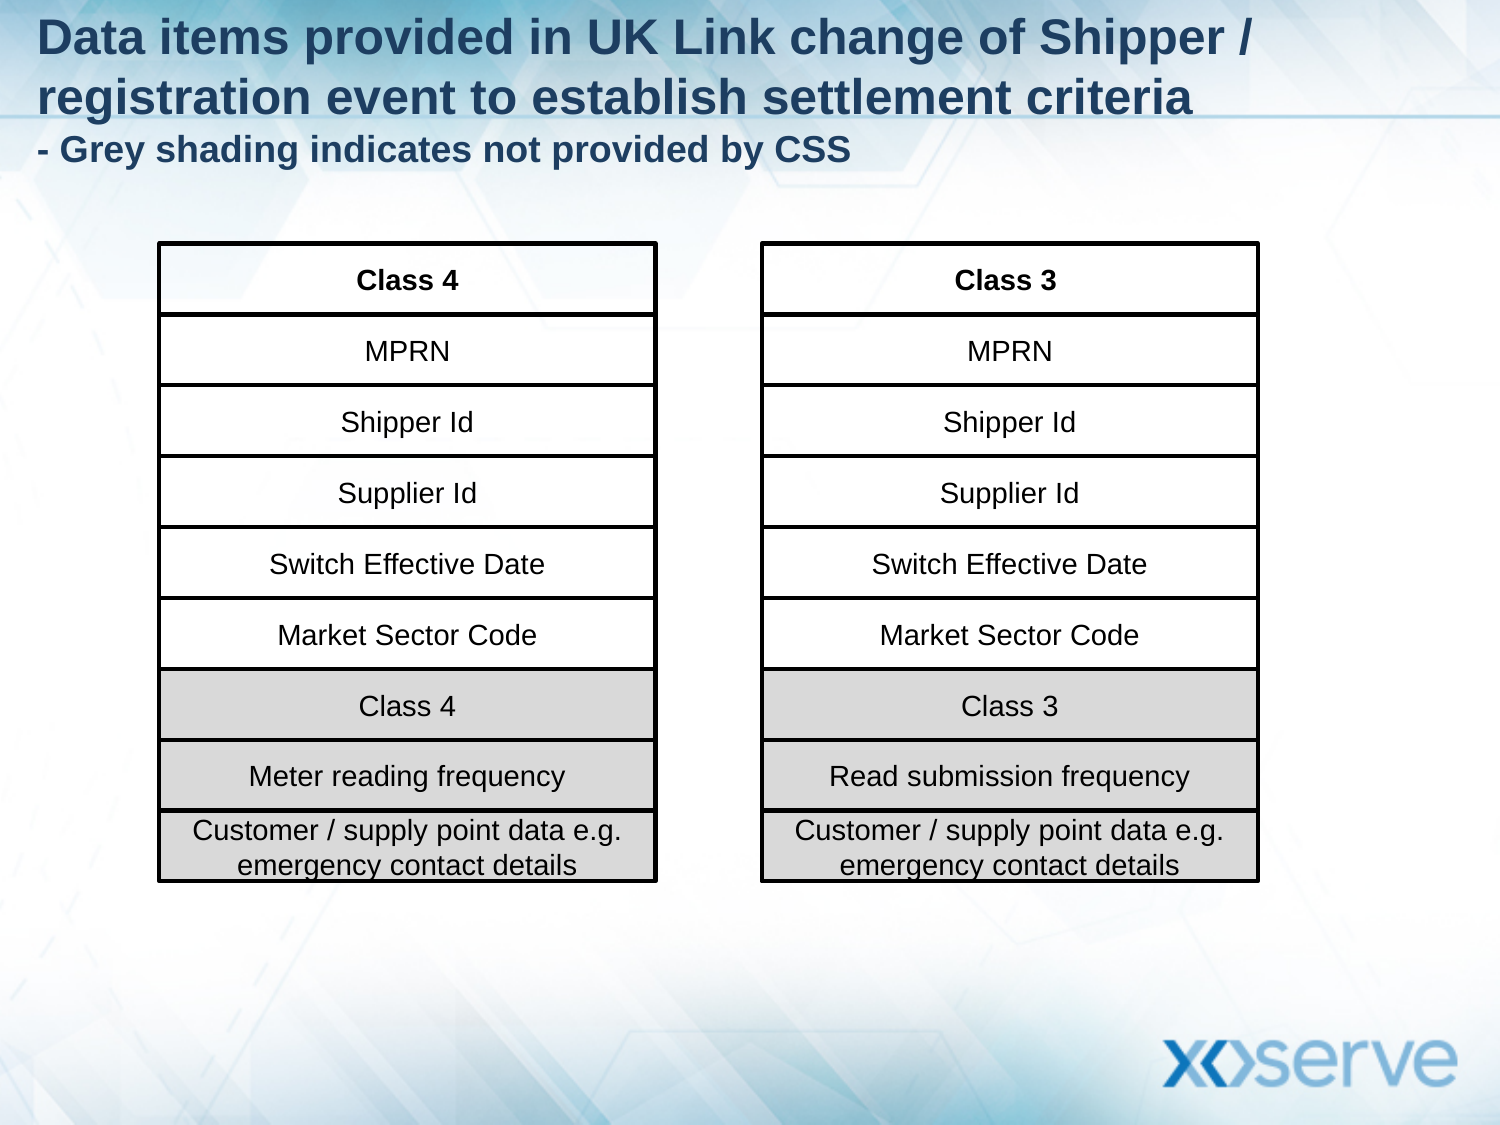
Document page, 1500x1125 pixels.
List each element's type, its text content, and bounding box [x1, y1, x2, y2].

text_box Class 4 [157, 667, 658, 738]
text_box Switch Effective Date [760, 529, 1260, 596]
text_box Customer / supply point data e.g. emergency contact details [157, 808, 658, 883]
text_box Switch Effective Date [157, 529, 658, 596]
text_box MPRN [157, 316, 658, 383]
text_box Class 4 [157, 241, 658, 316]
text_box Market Sector Code [760, 596, 1260, 667]
text_box MPRN [760, 312, 1260, 383]
text_box Class 3 [760, 667, 1260, 738]
text_box Meter reading frequency [157, 738, 658, 808]
text_box Read submission frequency [760, 738, 1260, 808]
text_box Supplier Id [157, 454, 658, 529]
picture [0, 0, 1500, 1125]
text_box Market Sector Code [157, 596, 658, 667]
text_box Class 3 [760, 241, 1260, 312]
text_box Shipper Id [760, 383, 1260, 455]
text_box Supplier Id [760, 454, 1260, 529]
text_box Customer / supply point data e.g. emergency contact details [760, 808, 1260, 883]
text_box Shipper Id [157, 383, 658, 454]
title Data items provided in UK Link change of Shipper / registration event to establish settlement criteria - Grey shading indicates not provided by CSS [36, 37, 1463, 197]
